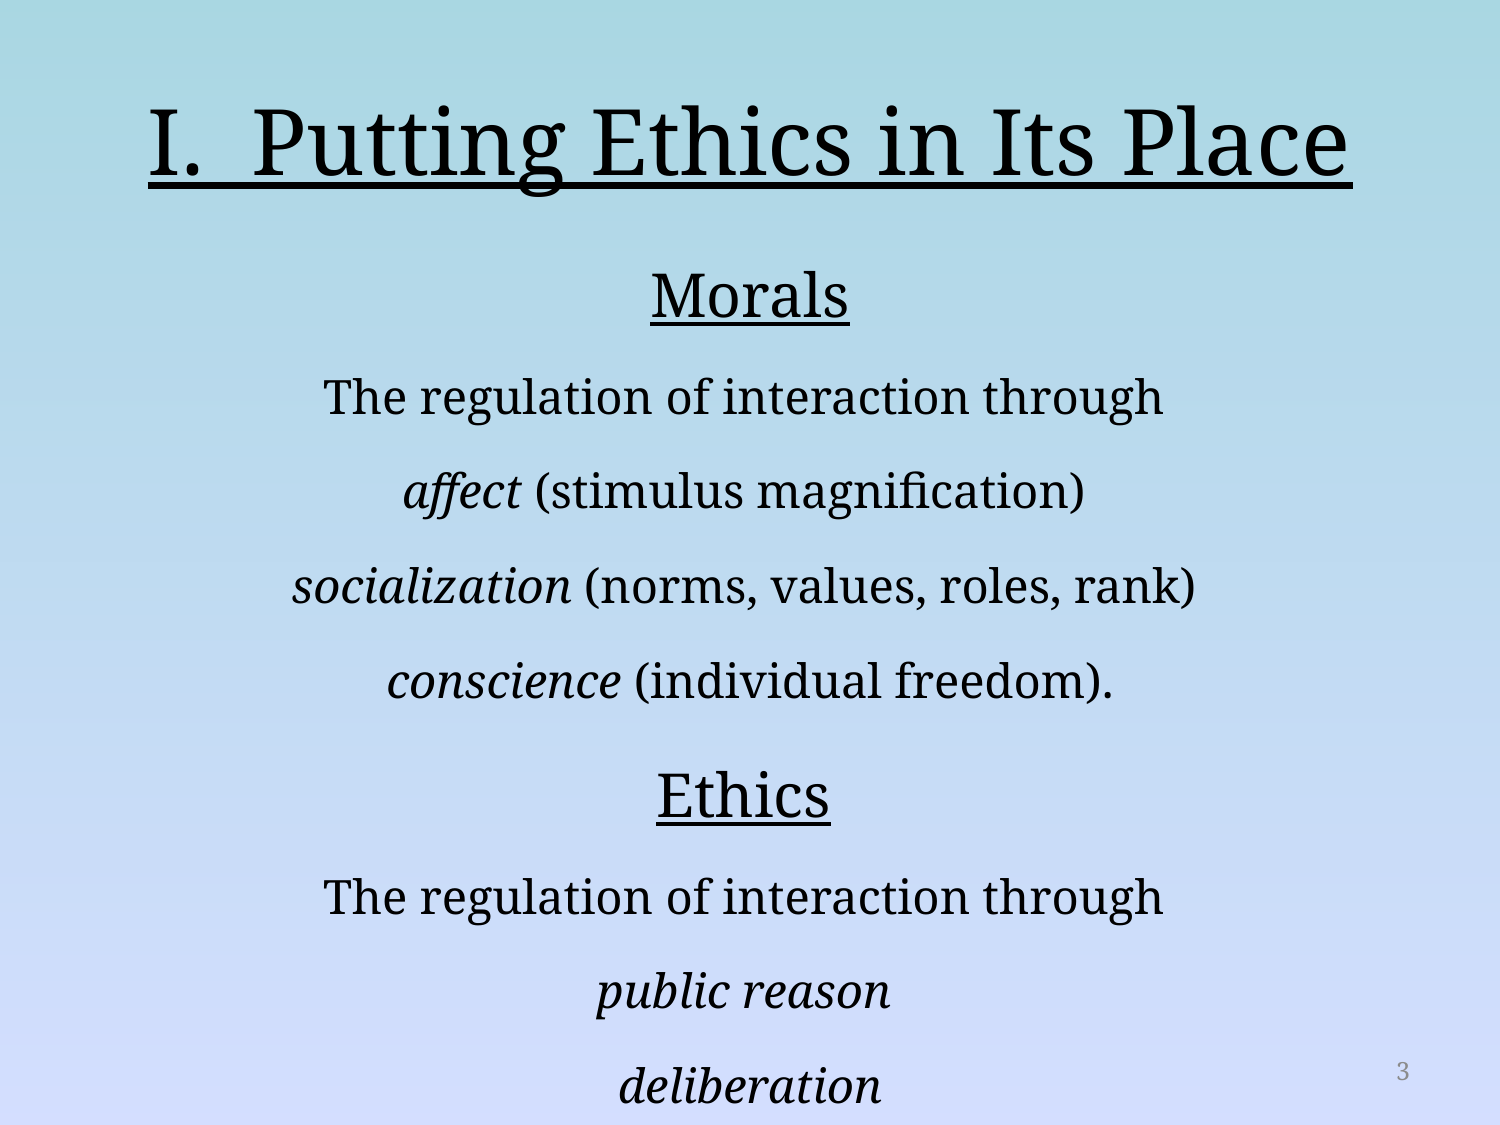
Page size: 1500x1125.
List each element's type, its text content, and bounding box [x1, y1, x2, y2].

title I. Putting Ethics in Its Place [75, 45, 1425, 212]
footer [512, 1042, 988, 1103]
slide_number 3 [1074, 1042, 1425, 1103]
list Morals The regulation of interaction through affect (stimulus magnification) socialization (norms, values, roles, rank) conscience (individual freedom). Ethics The regulation of interaction through public reason deliberation [75, 212, 1425, 1125]
